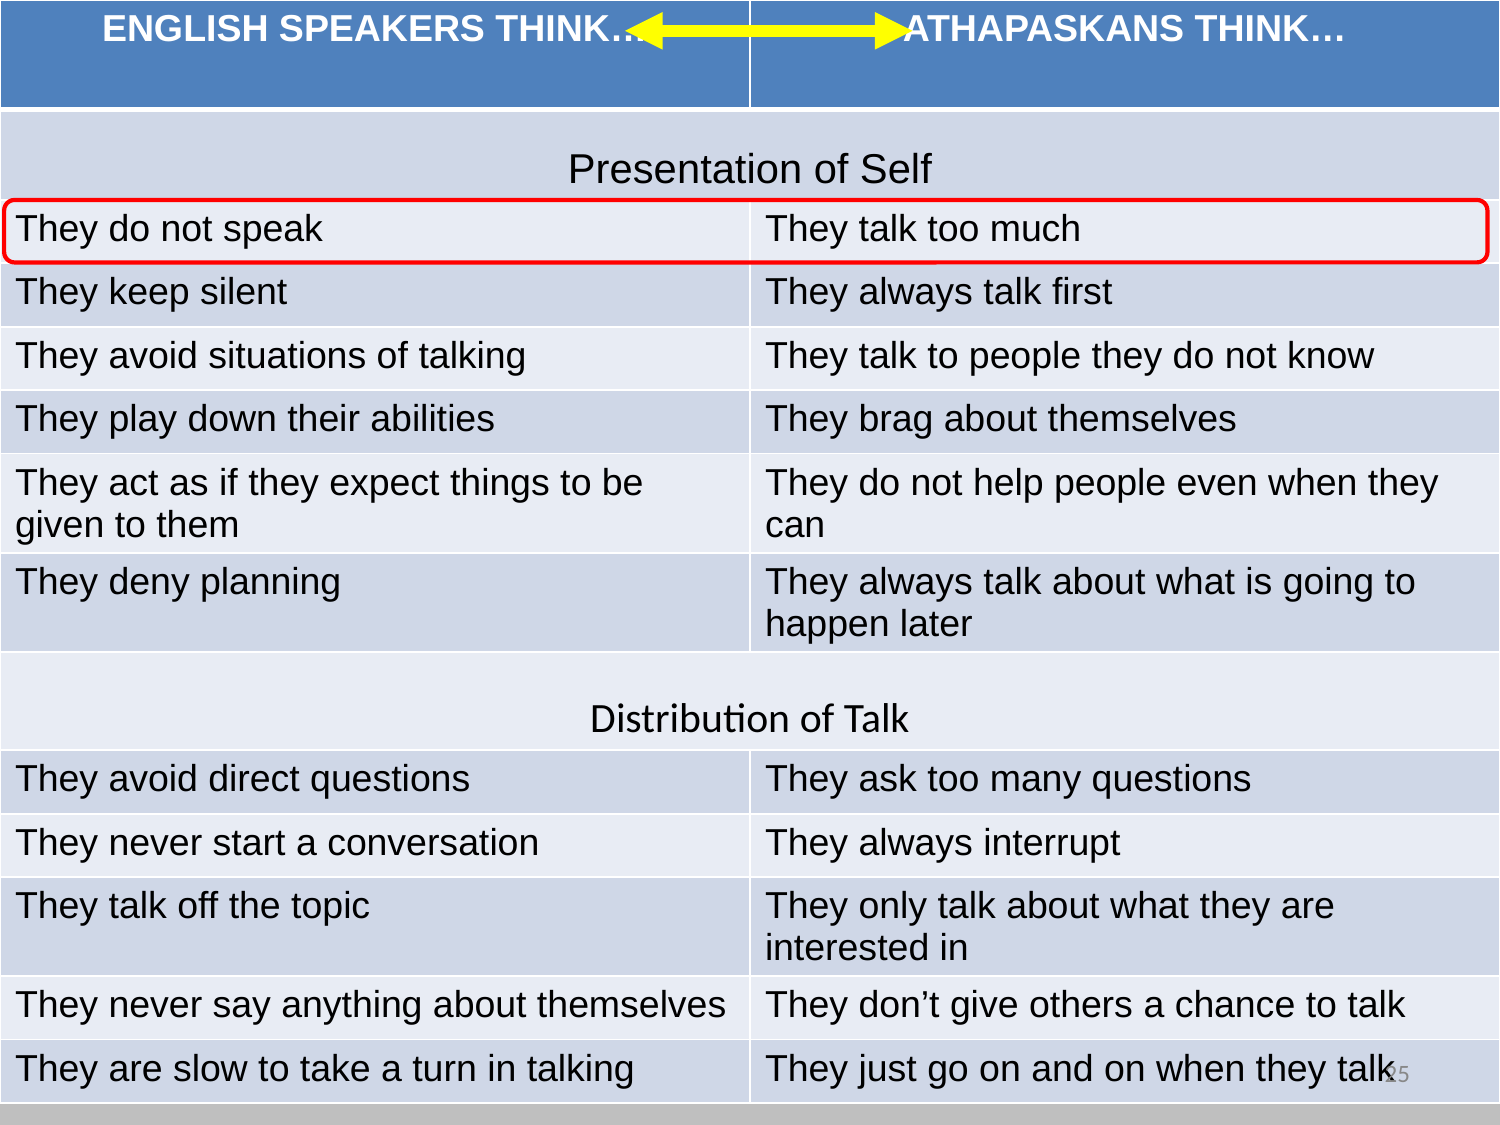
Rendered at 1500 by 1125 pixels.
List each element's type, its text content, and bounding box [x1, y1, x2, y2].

table_header ATHAPASKANS THINK… [751, 1, 1499, 107]
table_cell They do not help people even when they can [751, 454, 1499, 552]
table_cell They talk off the topic [1, 878, 749, 975]
table_cell They act as if they expect things to be given to them [1, 454, 749, 552]
table_cell They always talk first [751, 264, 1499, 326]
table_cell They avoid direct questions [1, 751, 749, 813]
slide_number ‹#› [1074, 1042, 1425, 1103]
table_cell They only talk about what they are interested in [751, 878, 1499, 975]
table_cell They keep silent [1, 264, 749, 326]
table_cell They talk to people they do not know [751, 328, 1499, 389]
table_cell Distribution of Talk [1, 653, 1499, 749]
table_cell They brag about themselves [751, 391, 1499, 453]
table_cell They always interrupt [751, 815, 1499, 876]
table_cell They ask too many questions [751, 751, 1499, 813]
table_cell They never say anything about themselves [1, 977, 749, 1039]
table_cell Presentation of Self [1, 112, 1499, 199]
table_header ENGLISH SPEAKERS THINK… [1, 1, 749, 107]
table_cell They avoid situations of talking [1, 328, 749, 389]
table_cell They are slow to take a turn in talking [1, 1040, 749, 1102]
table_cell They play down their abilities [1, 391, 749, 453]
table_cell They don’t give others a chance to talk [751, 977, 1499, 1039]
table_cell They always talk about what is going to happen later [751, 554, 1499, 651]
text_box [4, 199, 1488, 263]
table_cell They do not speak [1, 201, 9, 262]
table_cell They just go on and on when they talk [751, 1040, 1499, 1102]
table_cell They never start a conversation [1, 815, 749, 876]
table_cell They deny planning [1, 554, 749, 651]
table_cell They talk too much [1483, 201, 1499, 262]
